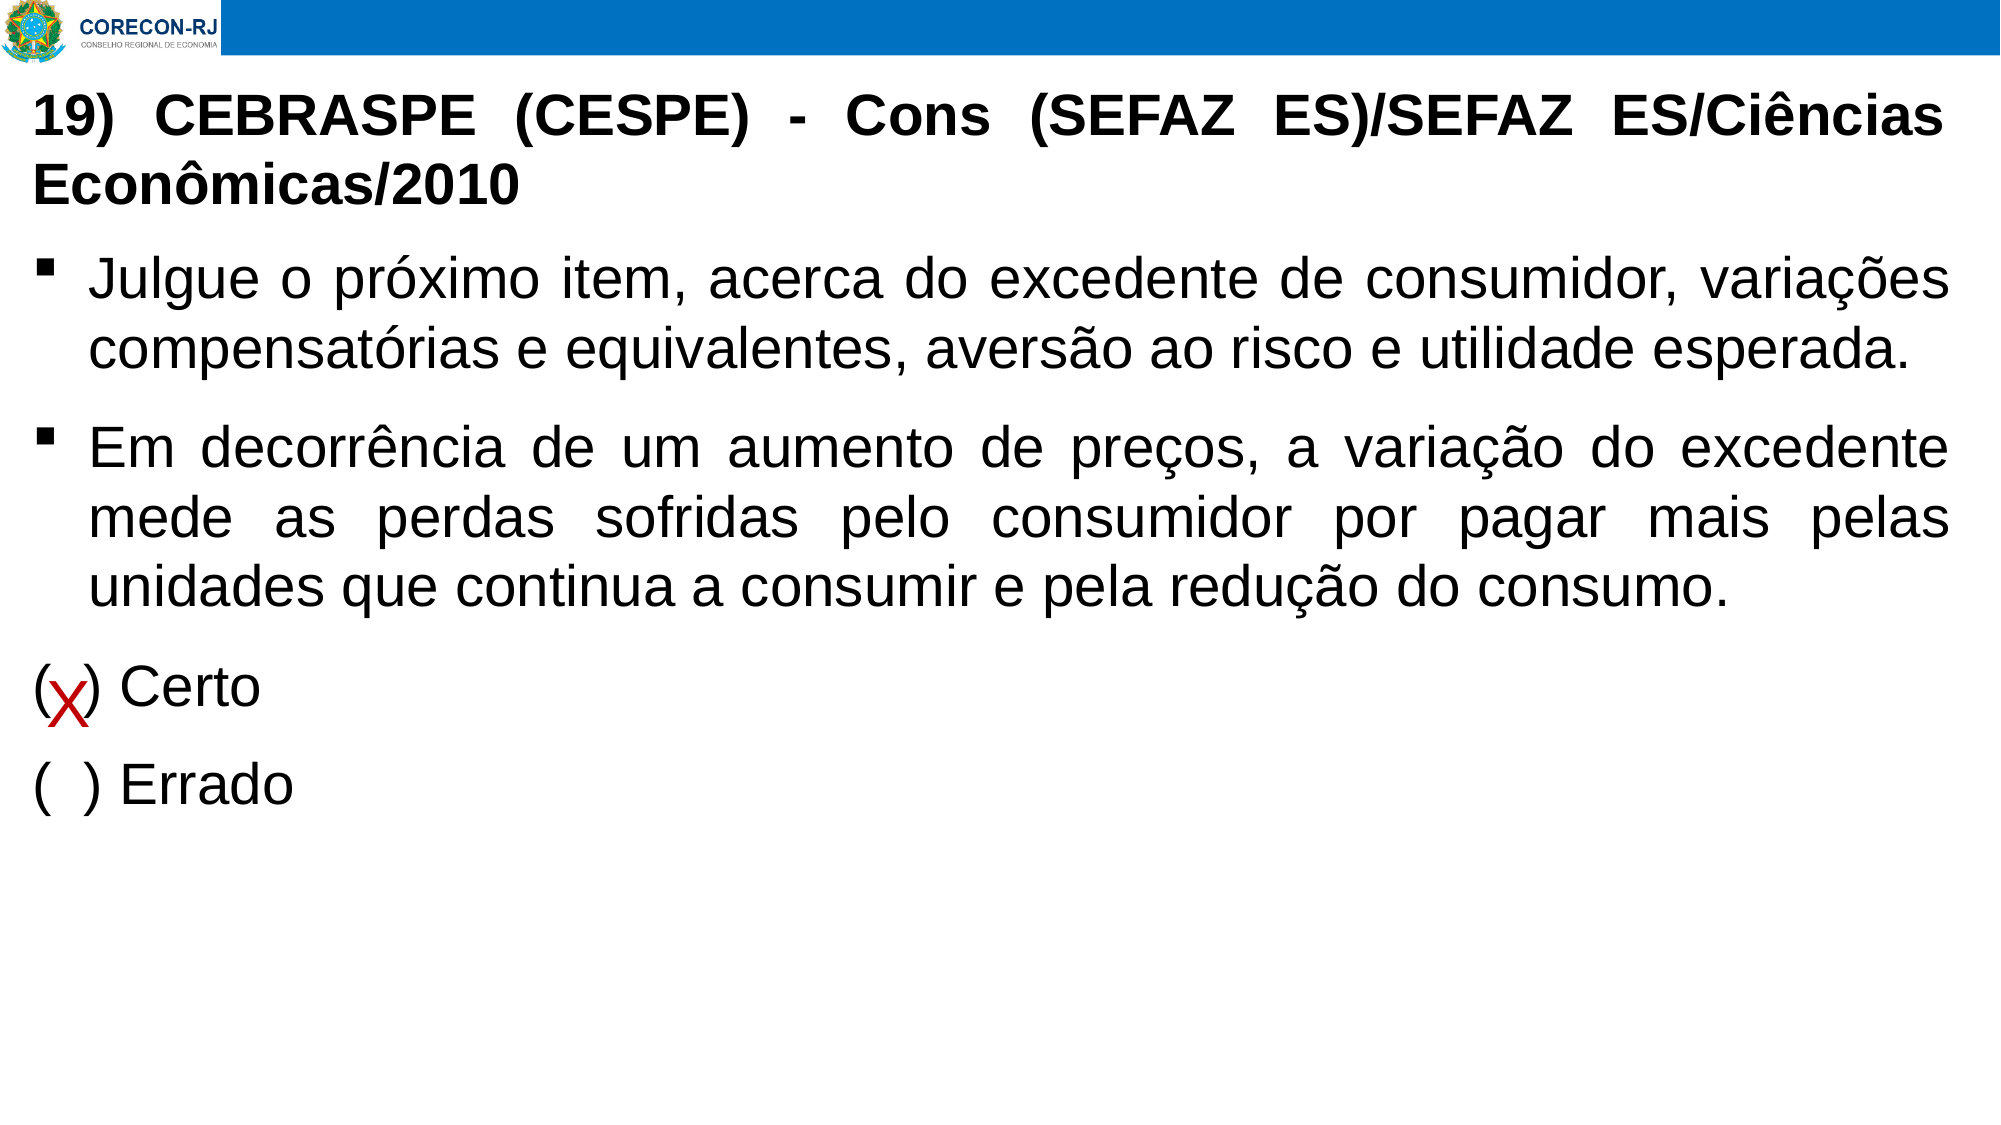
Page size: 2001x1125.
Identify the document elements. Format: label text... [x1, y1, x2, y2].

picture [0, 0, 221, 65]
list Julgue o próximo item, acerca do excedente de consumidor, variações compensatórias e equivalentes, aversão ao risco e utilidade esperada. Em decorrência de um aumento de preços, a variação do excedente mede as perdas sofridas pelo consumidor por pagar mais pelas unidades que continua a consumir e pela redução do consumo. ( ) Certo ( ) Errado [16, 232, 1968, 948]
text_box X [31, 623, 101, 770]
title 19) CEBRASPE (CESPE) - Cons (SEFAZ ES)/SEFAZ ES/Ciências Econômicas/2010 [16, 5, 1962, 225]
